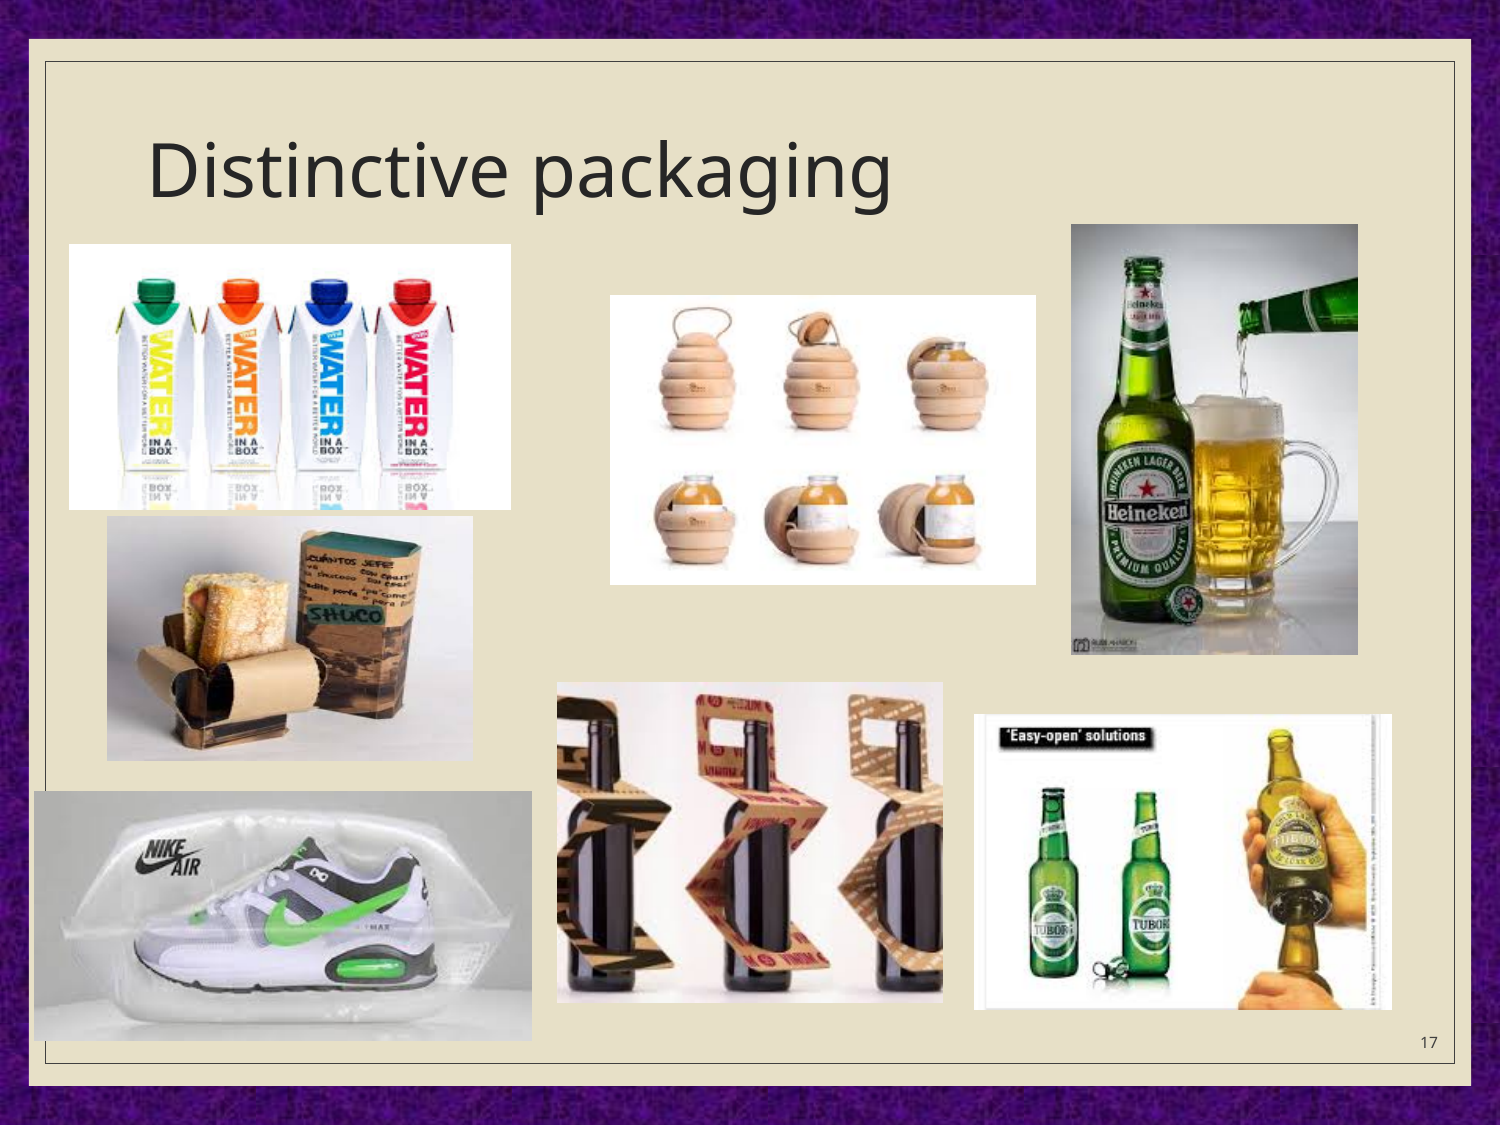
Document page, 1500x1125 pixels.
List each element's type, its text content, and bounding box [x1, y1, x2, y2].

picture [0, 0, 1500, 1125]
slide_number 17 [1273, 1019, 1454, 1062]
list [1071, 224, 1358, 655]
title Distinctive packaging [131, 105, 1369, 242]
